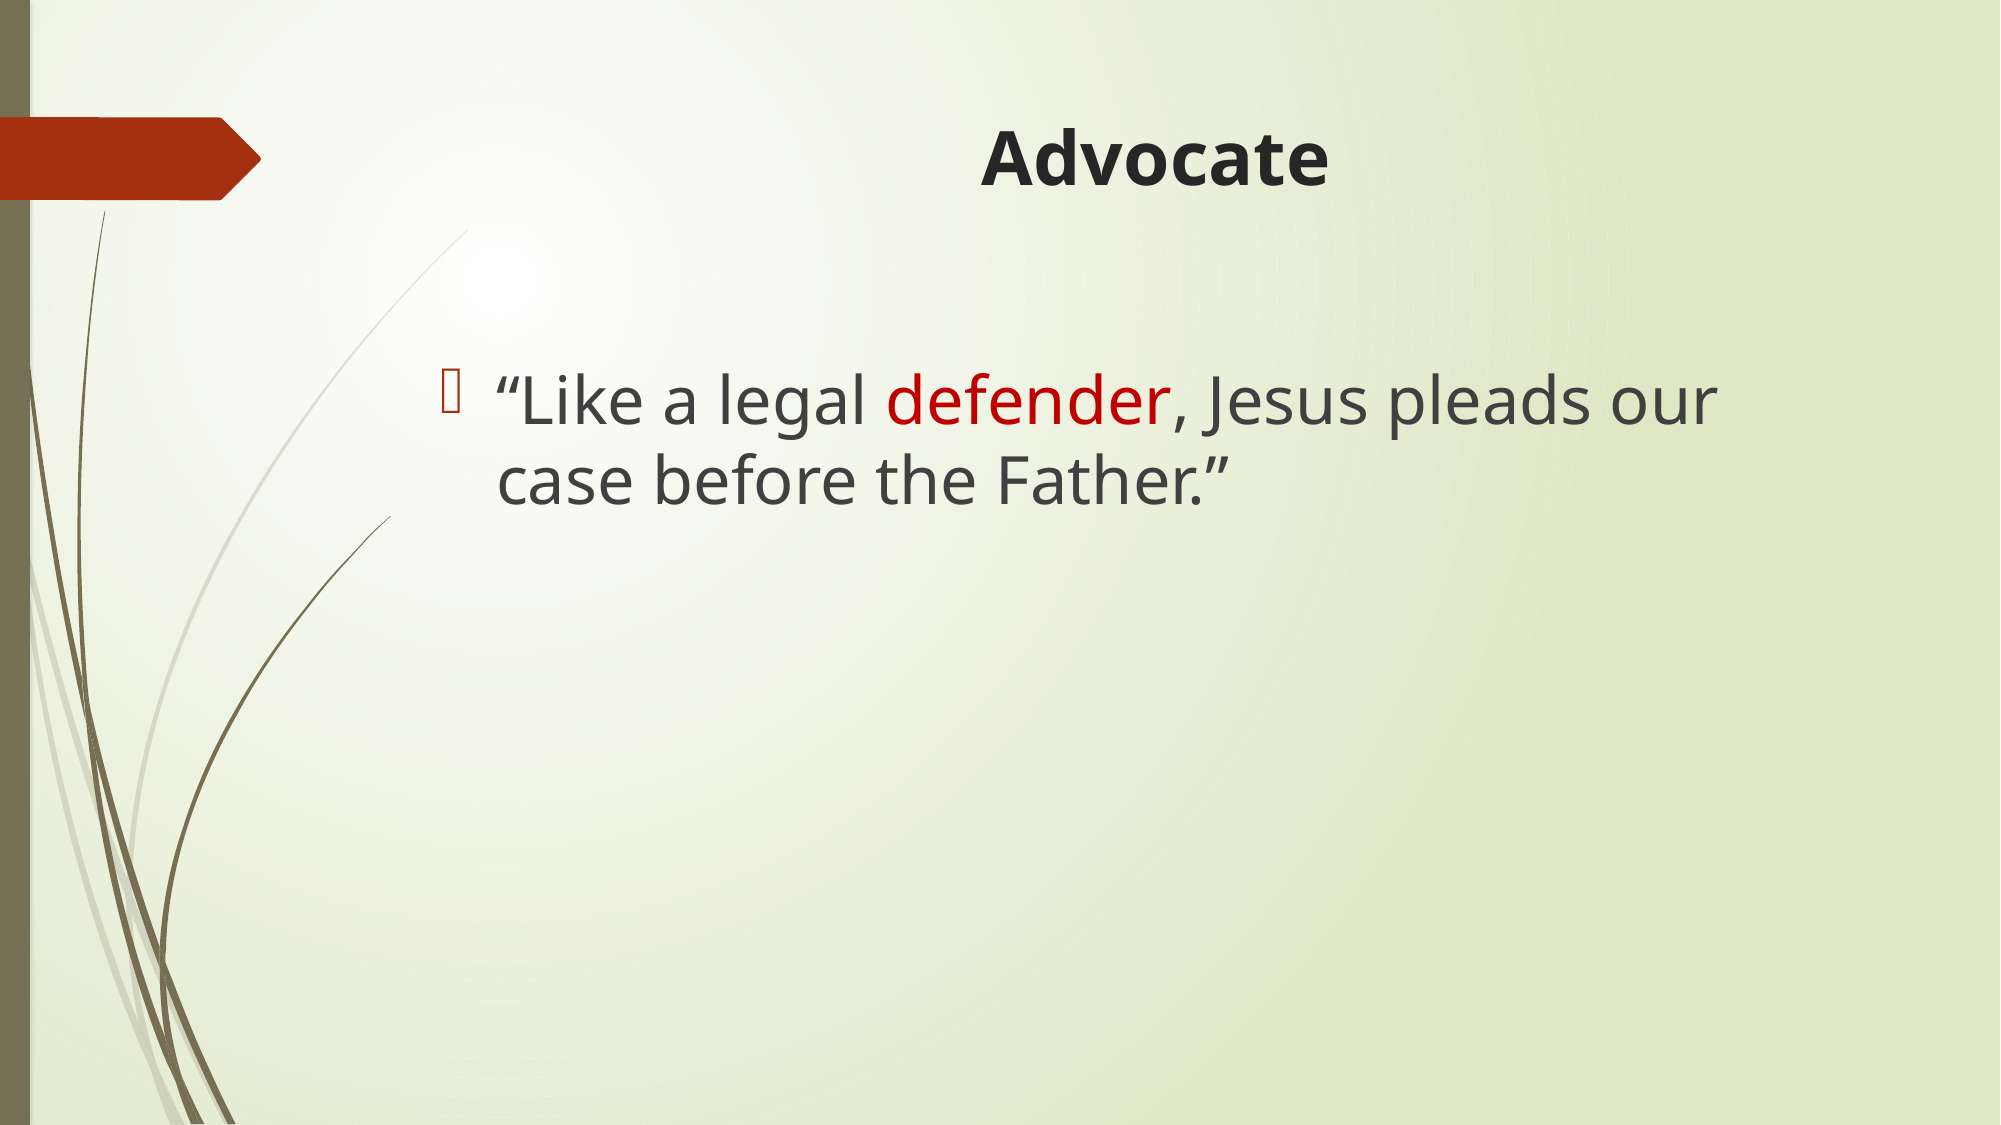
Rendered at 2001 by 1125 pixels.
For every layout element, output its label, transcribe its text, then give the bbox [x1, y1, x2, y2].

list “Like a legal defender, Jesus pleads our case before the Father.” [424, 350, 1888, 970]
title Advocate [425, 102, 1888, 313]
